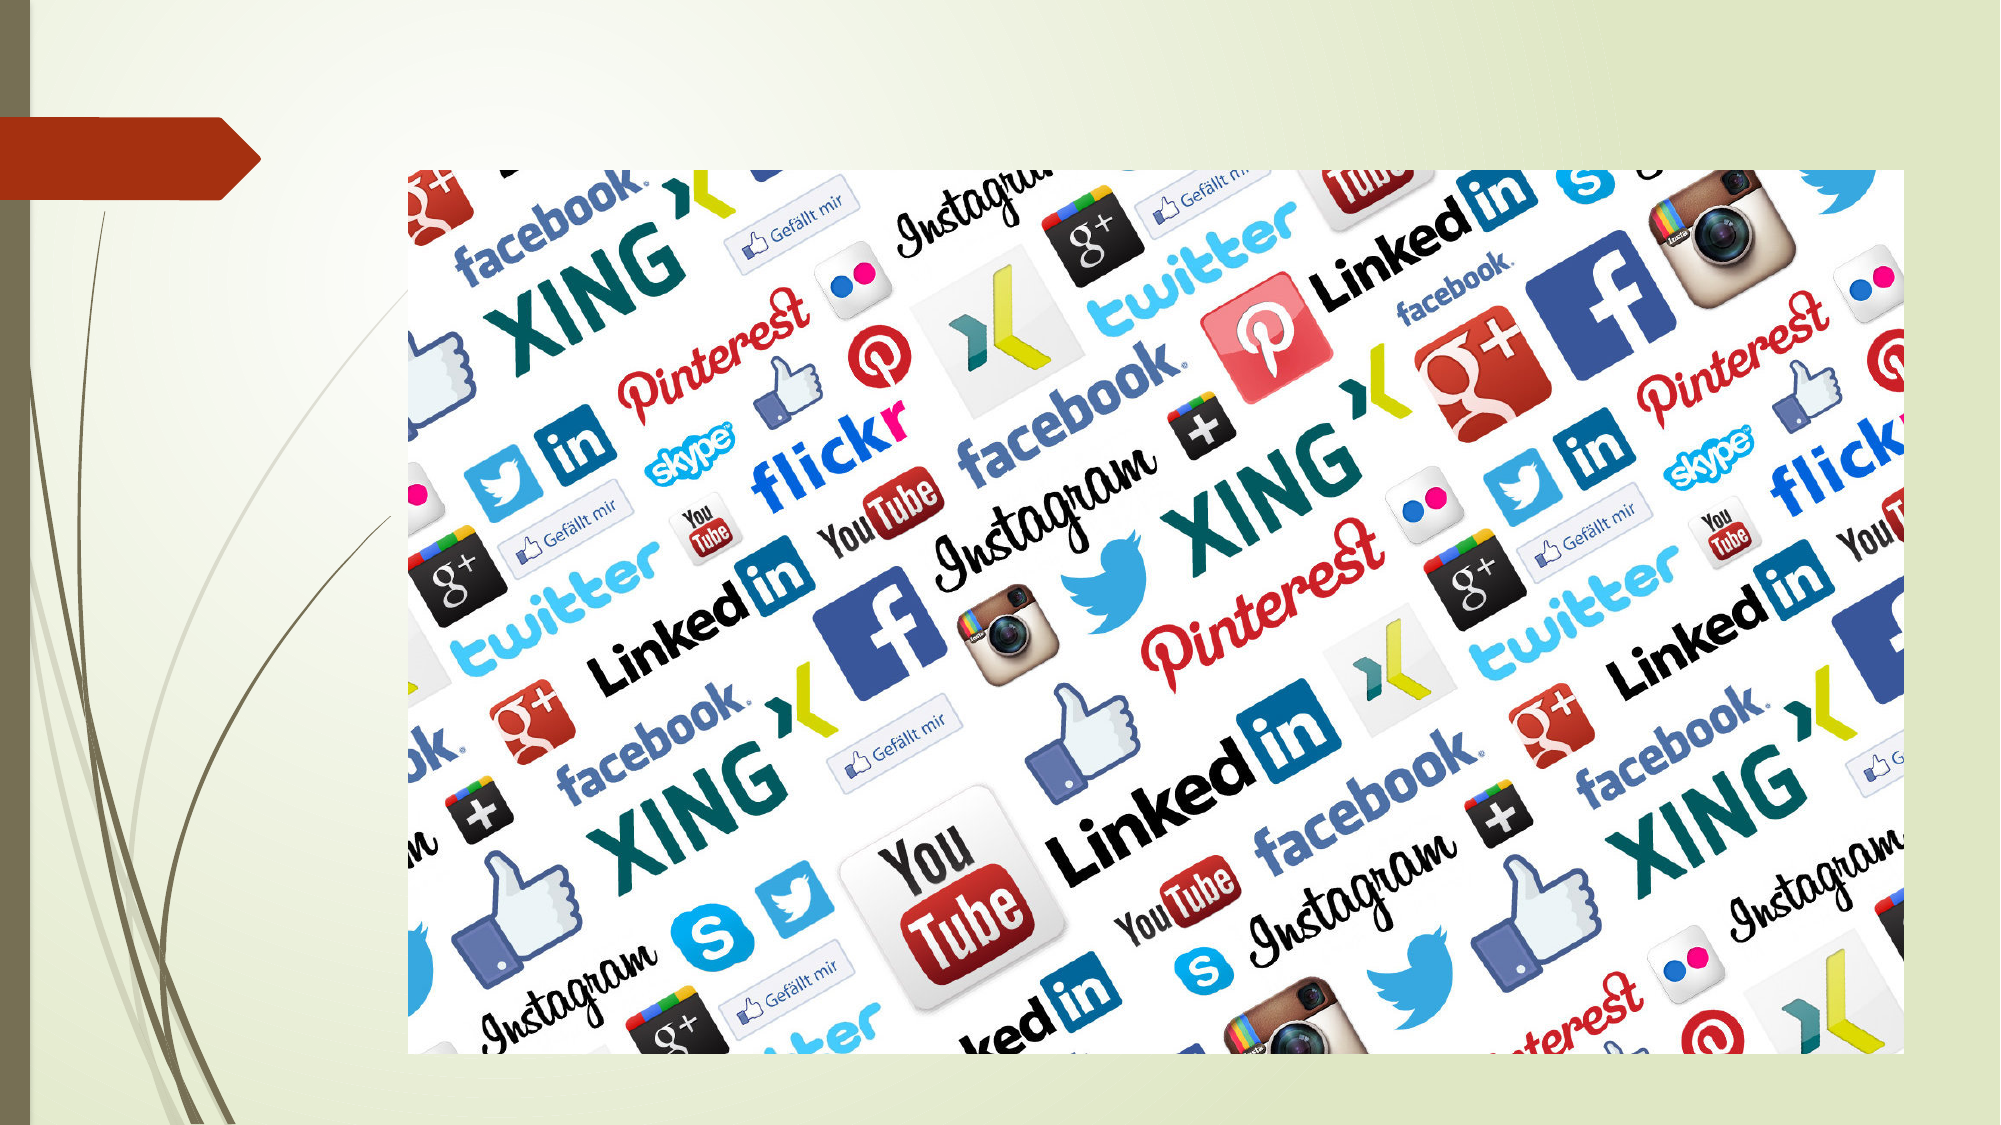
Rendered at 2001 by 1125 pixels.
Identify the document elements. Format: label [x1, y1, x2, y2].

picture [1470, 182, 1479, 192]
picture [1473, 191, 1496, 219]
picture [408, 169, 1904, 1054]
picture [1486, 178, 1527, 213]
picture [1571, 169, 1600, 195]
